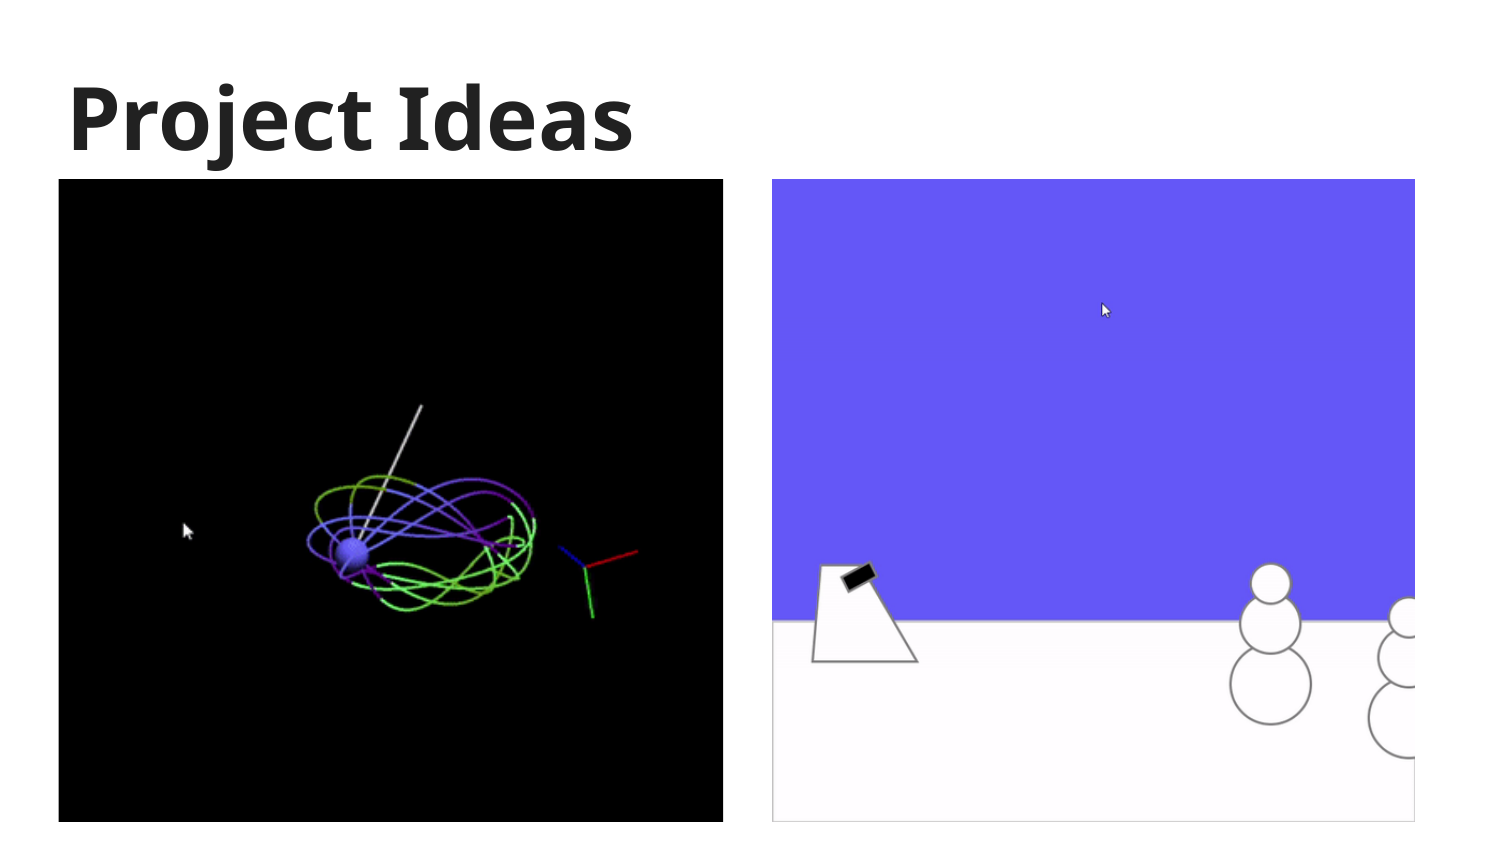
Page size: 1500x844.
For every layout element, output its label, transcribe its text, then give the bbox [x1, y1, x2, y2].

picture [58, 179, 724, 822]
title Project Ideas [51, 48, 1449, 180]
picture [771, 179, 1415, 822]
